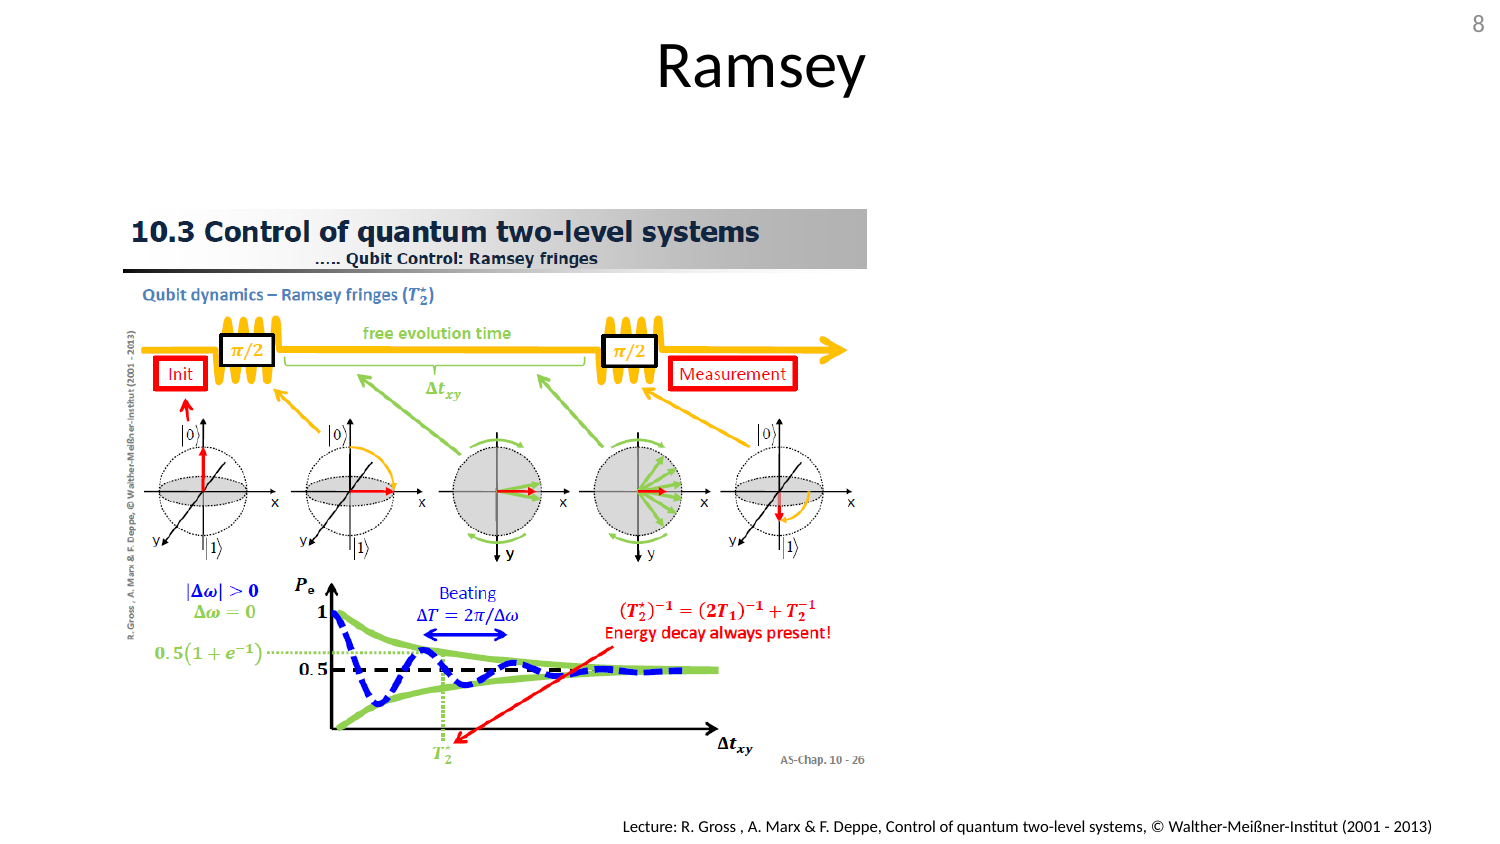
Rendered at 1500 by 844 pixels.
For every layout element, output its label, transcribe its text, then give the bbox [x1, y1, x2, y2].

slide_number 8 [1149, 0, 1500, 45]
title Ramsey [0, 0, 1500, 126]
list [123, 208, 867, 767]
text_box Lecture: R. Gross , A. Marx & F. Deppe, Control of quantum two-level systems, © Walther-Meißner-Institut (2001 - 2013) [608, 808, 1498, 844]
